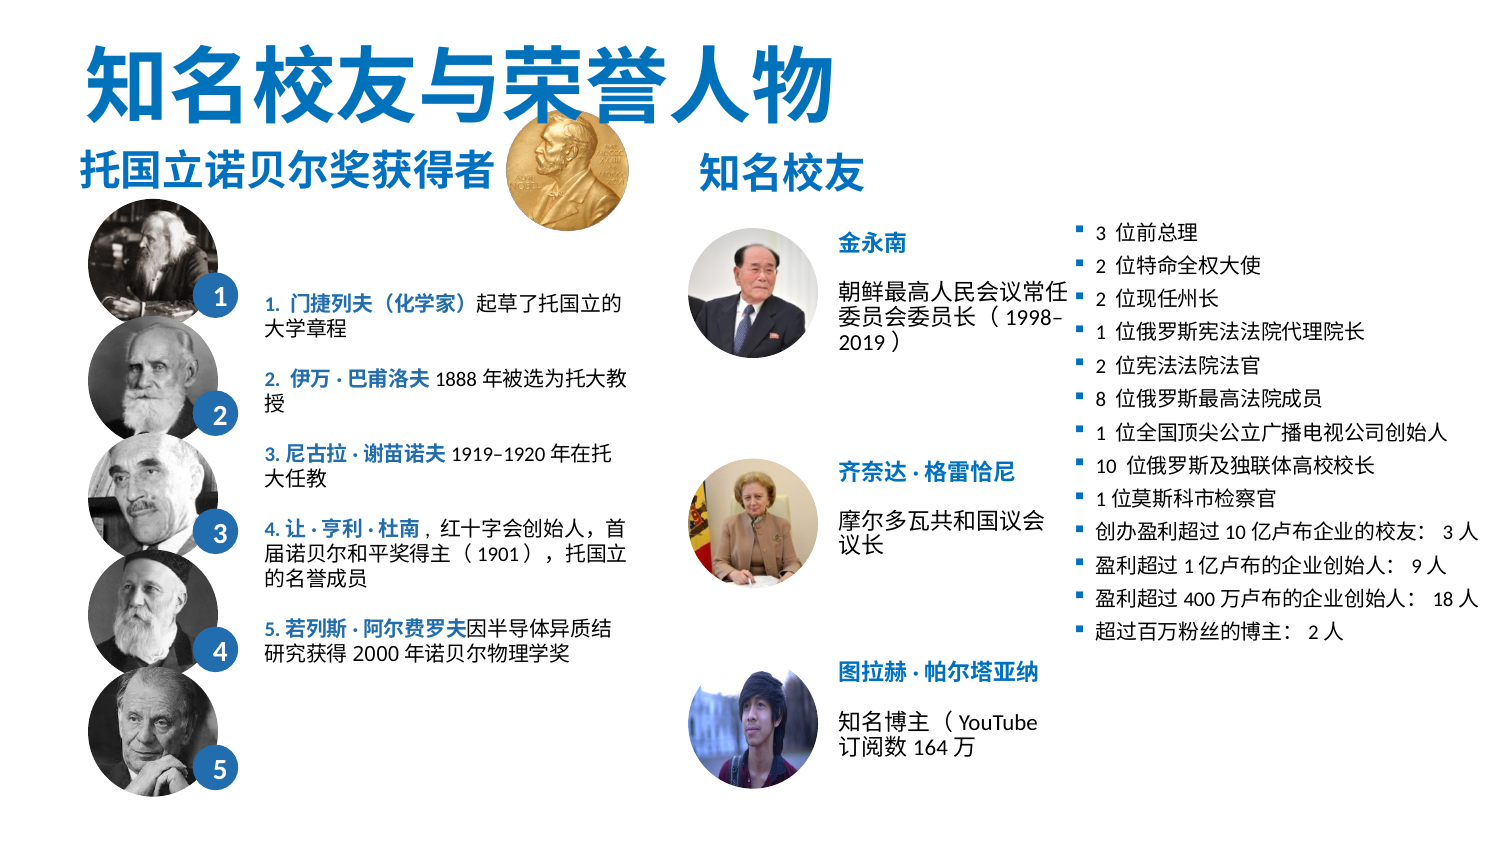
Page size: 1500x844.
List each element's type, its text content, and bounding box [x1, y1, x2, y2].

text_box 知名校友 [693, 147, 1182, 204]
text_box 图拉赫·帕尔塔亚纳 知名博主（YouTube订阅数164万 [830, 653, 1049, 768]
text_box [194, 628, 237, 671]
text_box 齐奈达·格雷恰尼 摩尔多瓦共和国议会议长 [830, 452, 1064, 567]
text_box 1. 门捷列夫（化学家）起草了托国立的大学章程 2. 伊万·巴甫洛夫1888年被选为托大教授 3.尼古拉·谢苗诺夫1919–1920年在托大任教 4.让·亨利·杜南, 红十字会创始人，首届诺贝尔和平奖得主（1901），托国立的名誉成员 5.若列斯·阿尔费罗夫因半导体异质结研究获得2000年诺贝尔物理学奖 [256, 282, 638, 674]
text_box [194, 274, 237, 317]
text_box 知名校友与荣誉人物 [78, 25, 1334, 141]
picture [87, 198, 219, 797]
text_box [194, 510, 237, 553]
text_box 金永南 朝鲜最高人民会议常任委员会委员长（1998–2019） [830, 224, 1064, 363]
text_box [194, 392, 237, 435]
picture [489, 107, 645, 232]
text_box [688, 658, 819, 789]
text_box 3 位前总理 2 位特命全权大使 2 位现任州长 1 位俄罗斯宪法法院代理院长 2 位宪法法院法官 8 位俄罗斯最高法院成员 1 位全国顶尖公立广播电视公司创始人 10 位俄罗斯及独联体高校校长 1位莫斯科市检察官 创办盈利超过10亿卢布企业的校友：3人 盈利超过1亿卢布的企业创始人：9人 盈利超过400万卢布的企业创始人：18人 超过百万粉丝的博主：2人 [1064, 211, 1500, 685]
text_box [194, 746, 237, 789]
picture [687, 227, 819, 359]
text_box 托国立诺贝尔奖获得者 [70, 140, 484, 203]
picture [687, 458, 819, 589]
